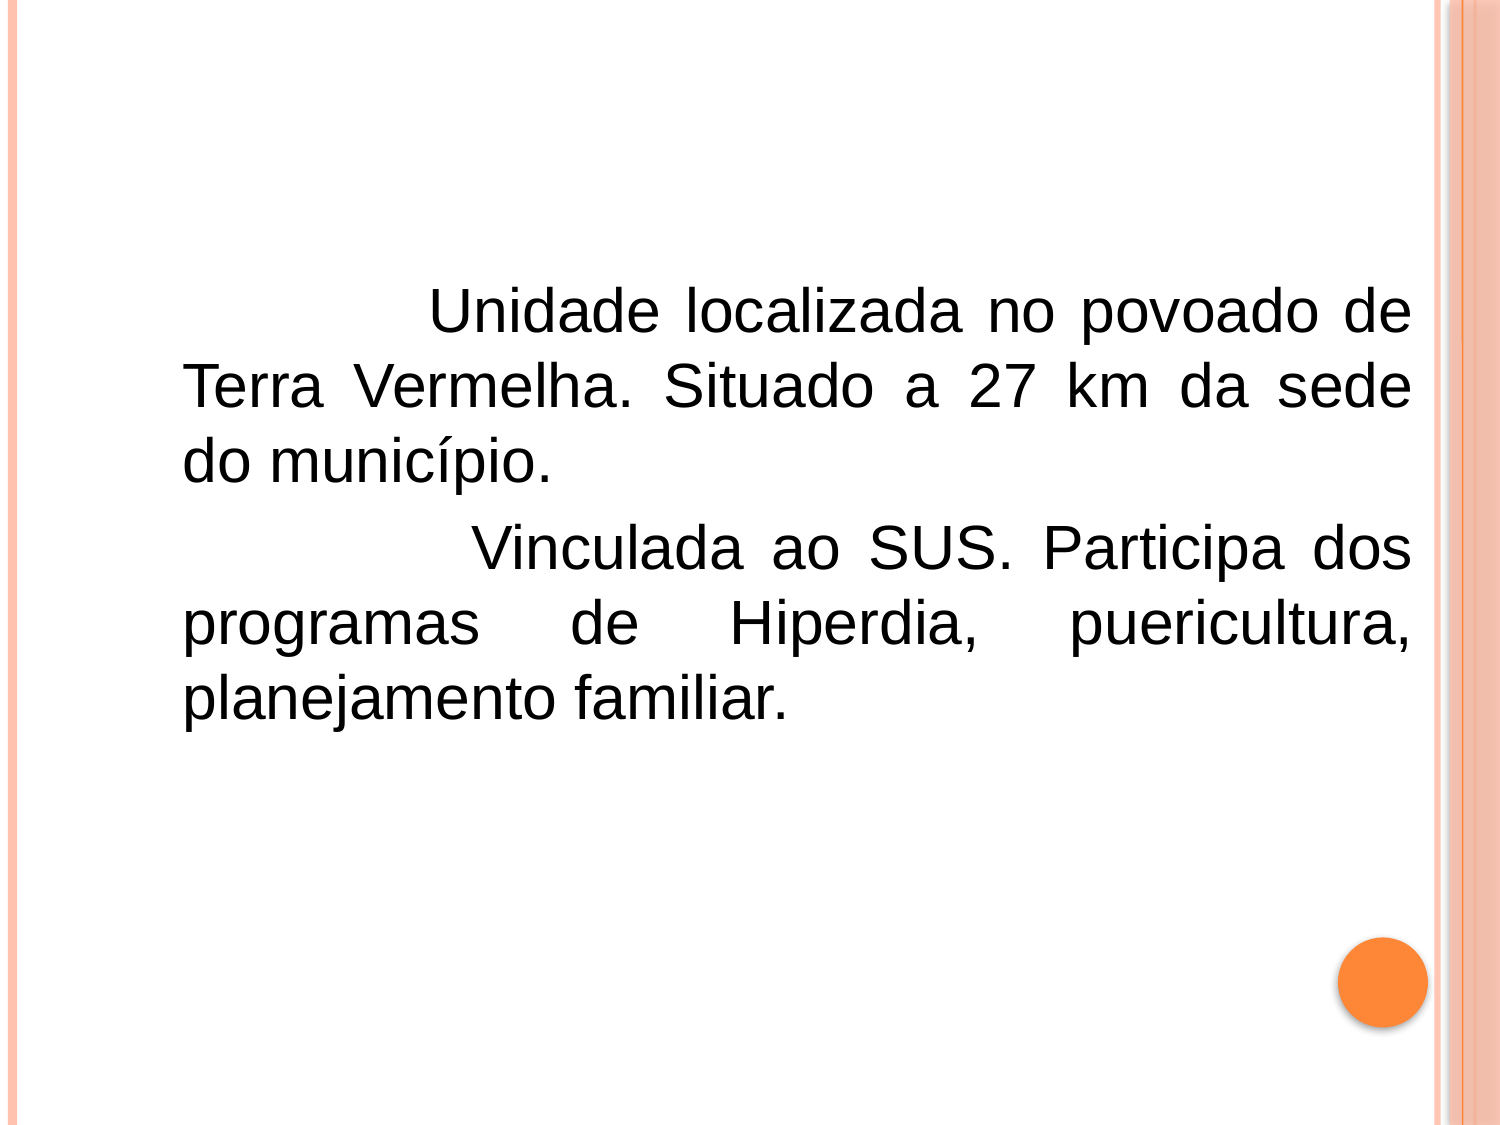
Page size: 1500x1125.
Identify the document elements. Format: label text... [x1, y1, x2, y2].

list Unidade localizada no povoado de Terra Vermelha. Situado a 27 km da sede do município. Vinculada ao SUS. Participa dos programas de Hiperdia, puericultura, planejamento familiar. [23, 262, 1430, 1062]
